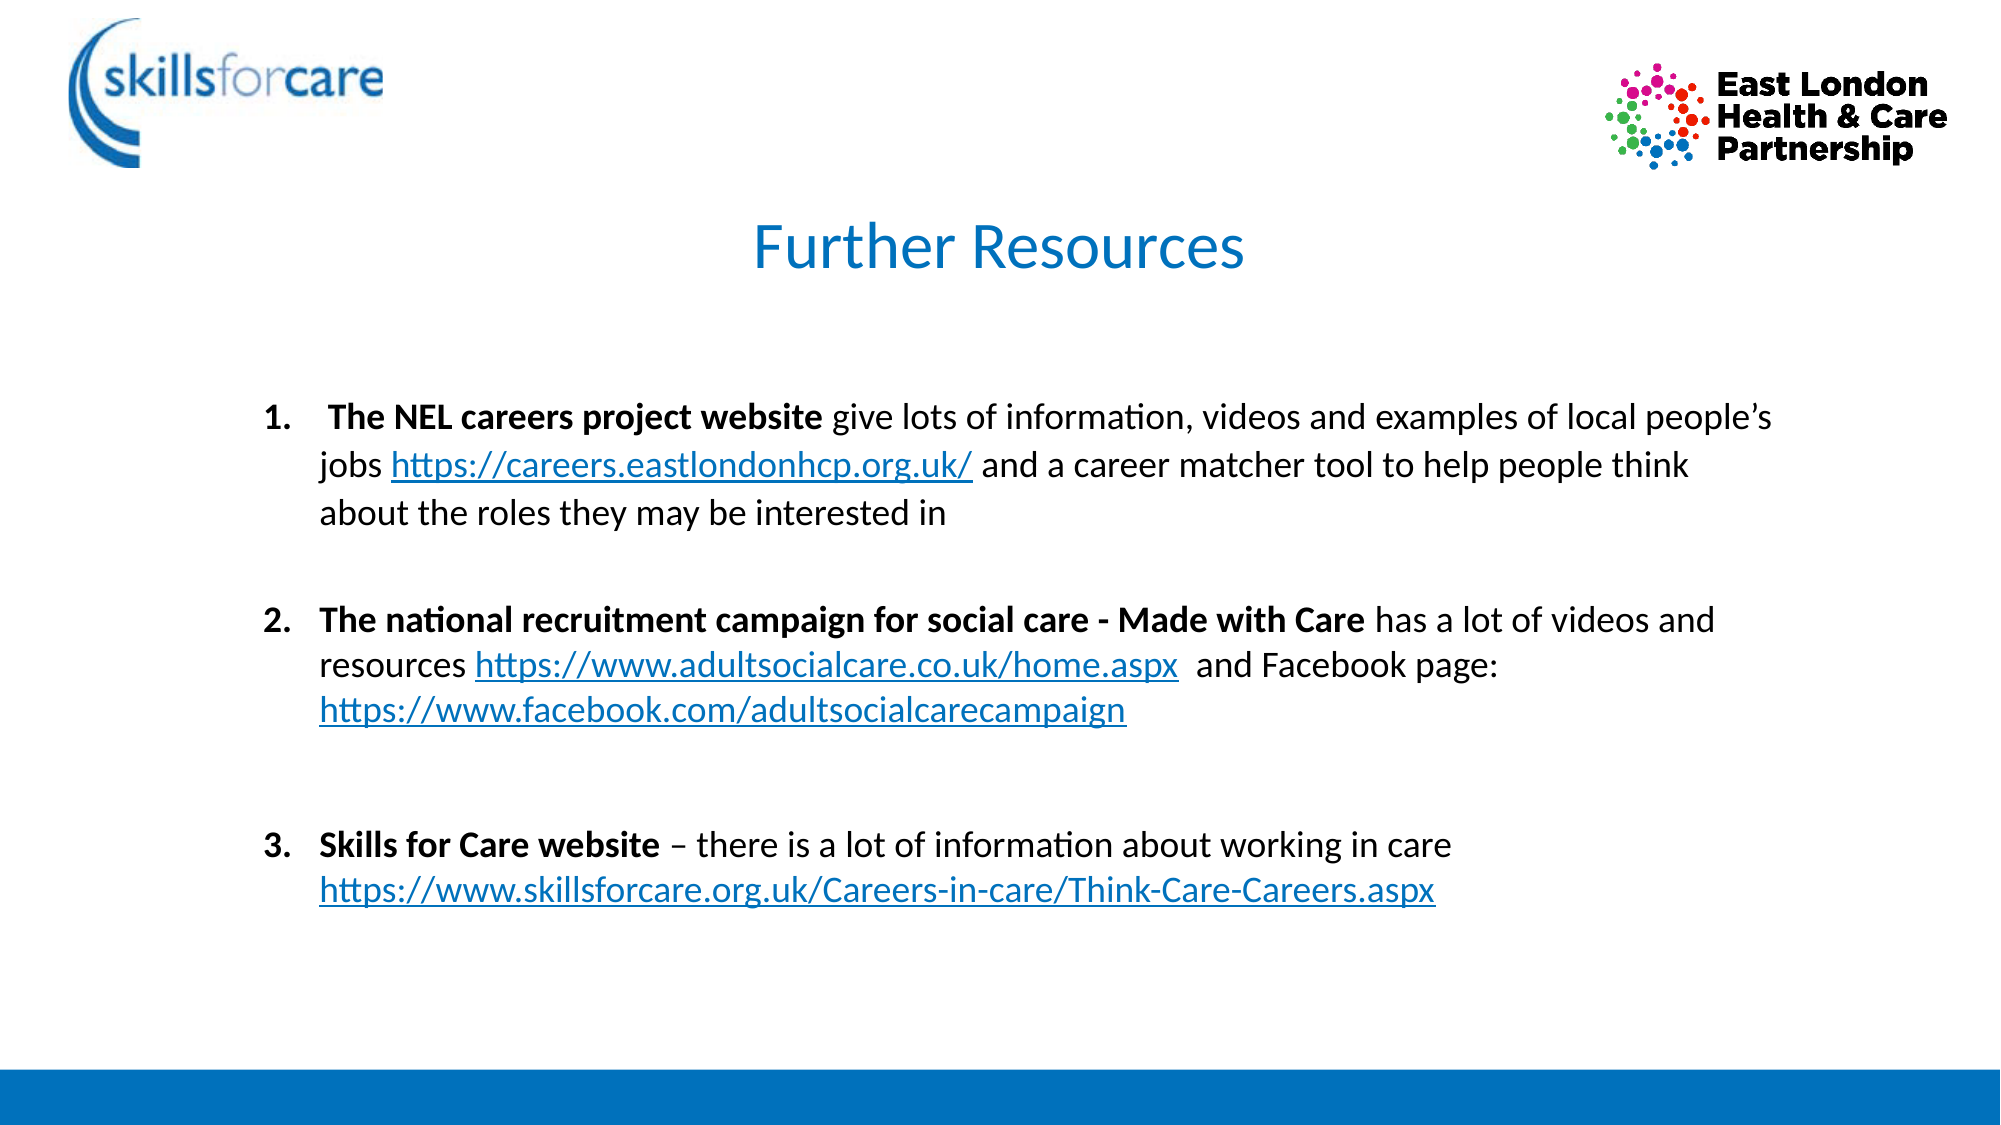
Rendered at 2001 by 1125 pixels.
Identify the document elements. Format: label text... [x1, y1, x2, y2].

picture [68, 18, 383, 168]
title Further Resources [338, 194, 1662, 291]
text_box The NEL careers project website give lots of information, videos and examples of local people’s jobs https://careers.eastlondonhcp.org.uk/ and a career matcher tool to help people think about the roles they may be interested in The national recruitment campaign for social care - Made with Care has a lot of videos and resources https://www.adultsocialcare.co.uk/home.aspx and Facebook page: https://www.facebook.com/adultsocialcarecampaign Skills for Care website – there is a lot of information about working in care https://www.skillsforcare.org.uk/Careers-in-care/Think-Care-Careers.aspx [248, 319, 1797, 963]
picture [1602, 59, 1951, 170]
